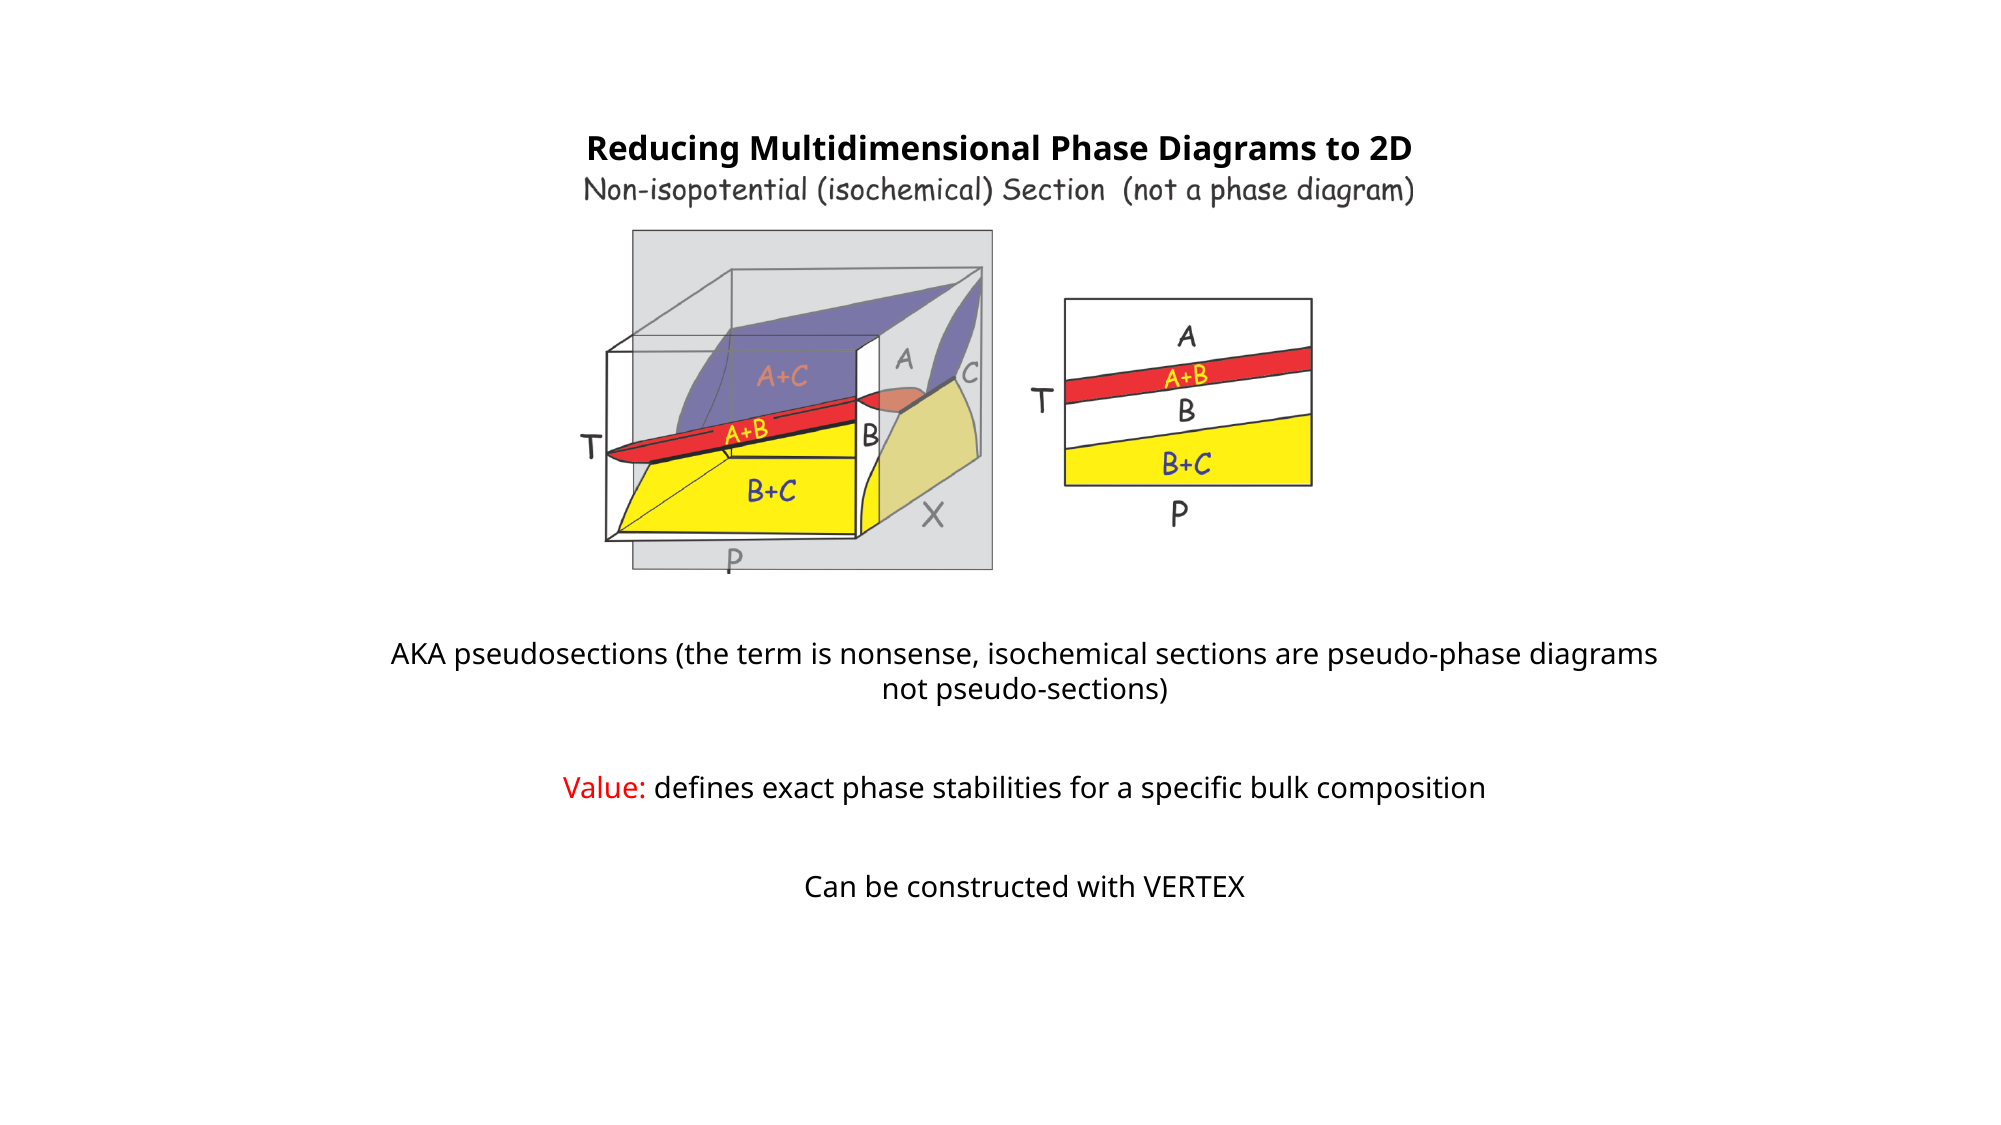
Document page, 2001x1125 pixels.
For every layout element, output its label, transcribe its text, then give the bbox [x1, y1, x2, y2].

title Reducing Multidimensional Phase Diagrams to 2D [362, 12, 1638, 175]
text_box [449, 162, 1513, 598]
text_box AKA pseudosections (the term is nonsense, isochemical sections are pseudo-phase diagrams not pseudo-sections) Value: defines exact phase stabilities for a specific bulk composition Can be constructed with VERTEX [349, 738, 1700, 850]
